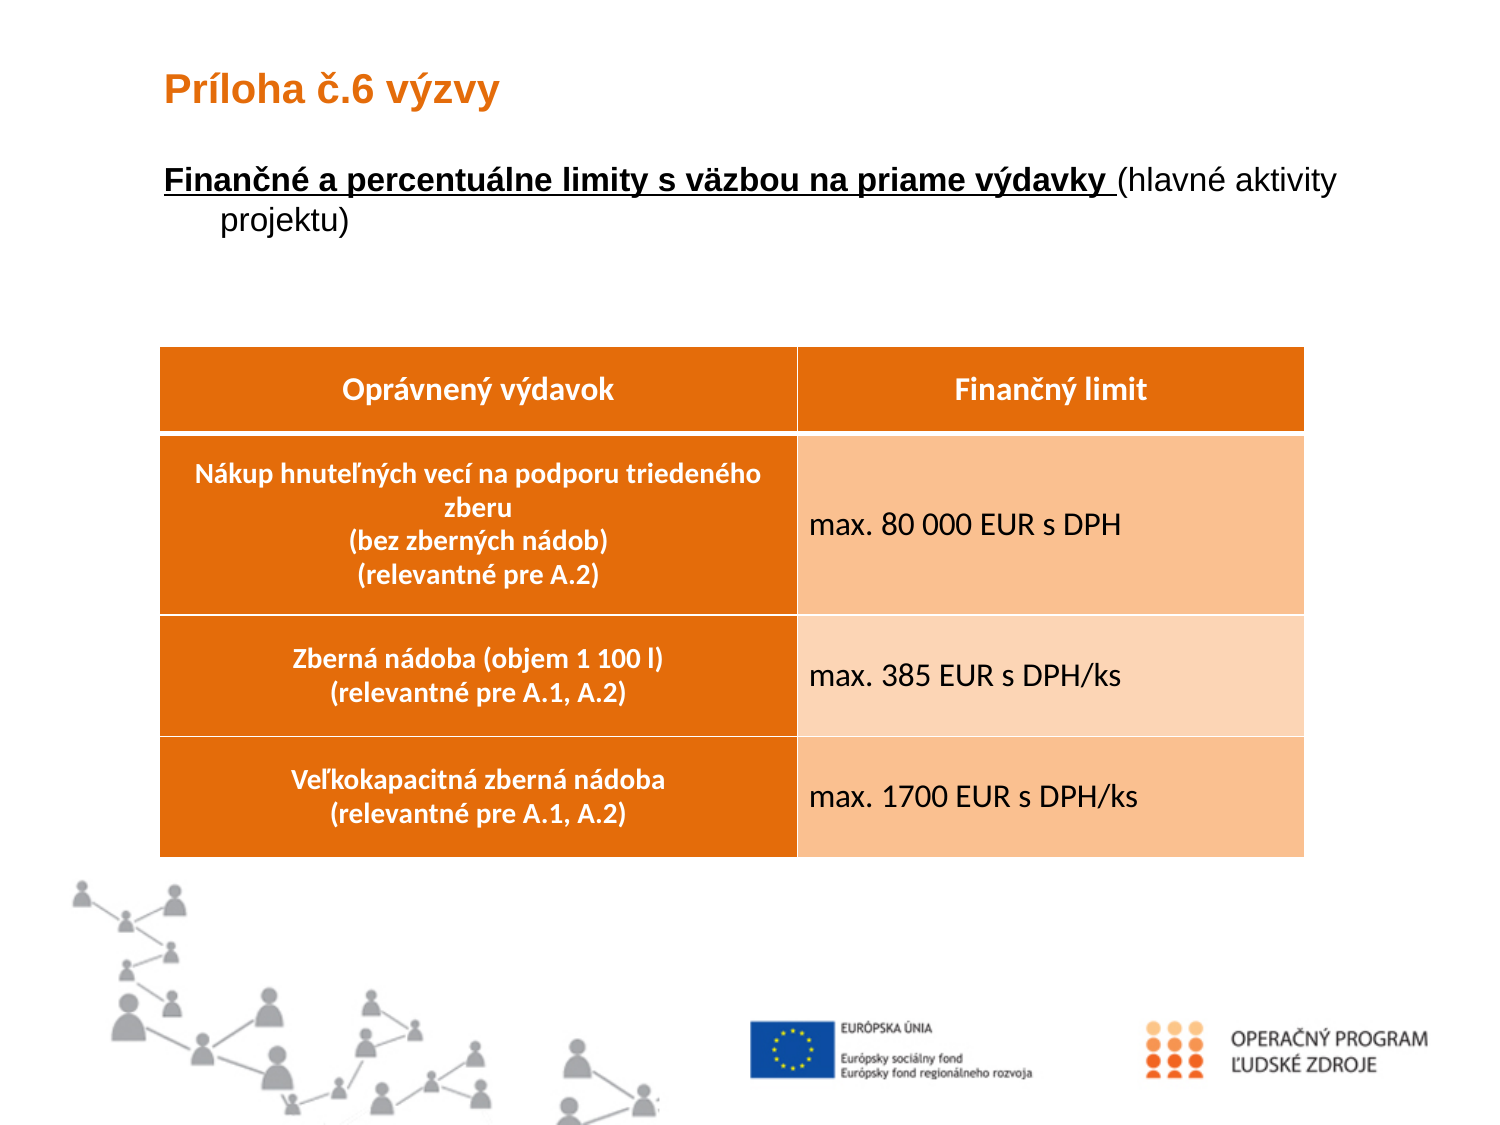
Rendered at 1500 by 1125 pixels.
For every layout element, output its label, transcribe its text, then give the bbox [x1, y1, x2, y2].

table_cell Veľkokapacitná zberná nádoba (relevantné pre A.1, A.2) [160, 737, 797, 857]
table_header Finančný limit [798, 347, 1304, 431]
table_cell max. 1700 EUR s DPH/ks [798, 737, 1304, 857]
table_cell max. 385 EUR s DPH/ks [798, 616, 1304, 736]
table_header Oprávnený výdavok [160, 347, 797, 431]
picture [0, 0, 1500, 1125]
table_cell Zberná nádoba (objem 1 100 l) (relevantné pre A.1, A.2) [160, 616, 797, 736]
table_cell Nákup hnuteľných vecí na podporu triedeného zberu (bez zberných nádob) (relevantné pre A.2) [160, 436, 797, 614]
text_box Príloha č.6 výzvy Finančné a percentuálne limity s väzbou na priame výdavky (hlavné aktivity projektu) [135, 54, 1365, 339]
table_cell max. 80 000 EUR s DPH [798, 436, 1304, 614]
